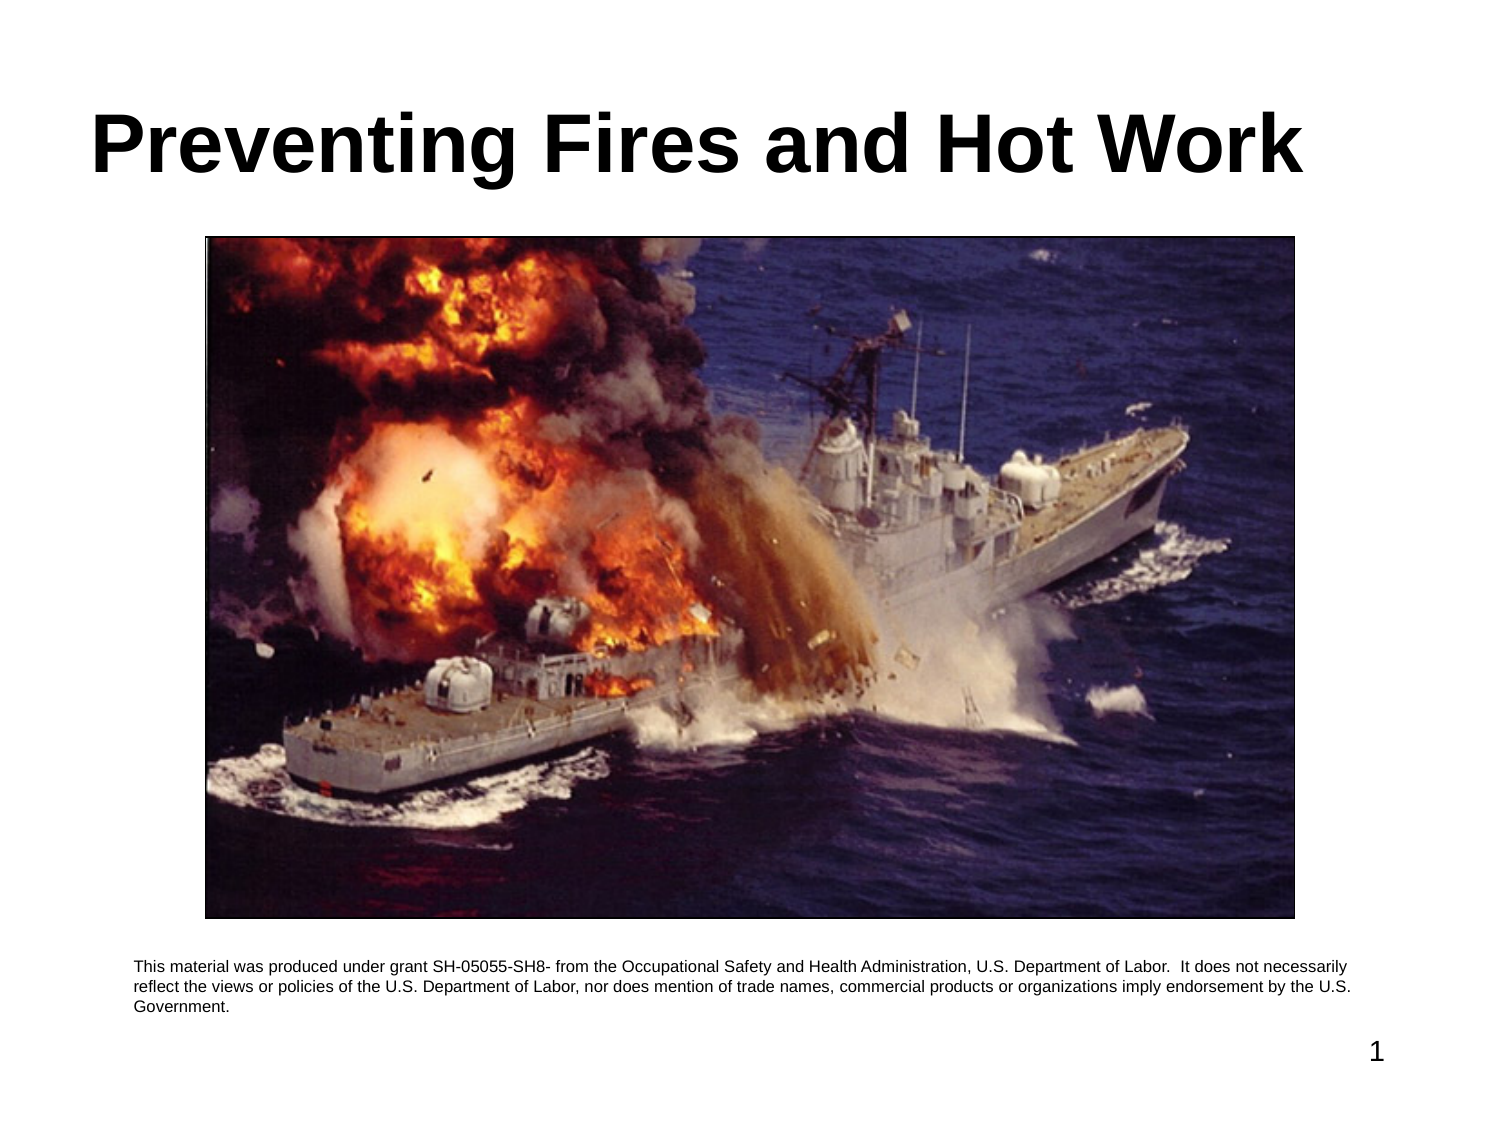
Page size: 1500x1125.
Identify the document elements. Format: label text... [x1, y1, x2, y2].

slide_number 1 [1074, 1024, 1401, 1103]
title Preventing Fires and Hot Work [75, 45, 1425, 233]
text_box This material was produced under grant SH-05055-SH8- from the Occupational Safety and Health Administration, U.S. Department of Labor. It does not necessarily reflect the views or policies of the U.S. Department of Labor, nor does mention of trade names, commercial products or organizations imply endorsement by the U.S. Government. [118, 928, 1382, 1024]
picture [206, 237, 1294, 918]
